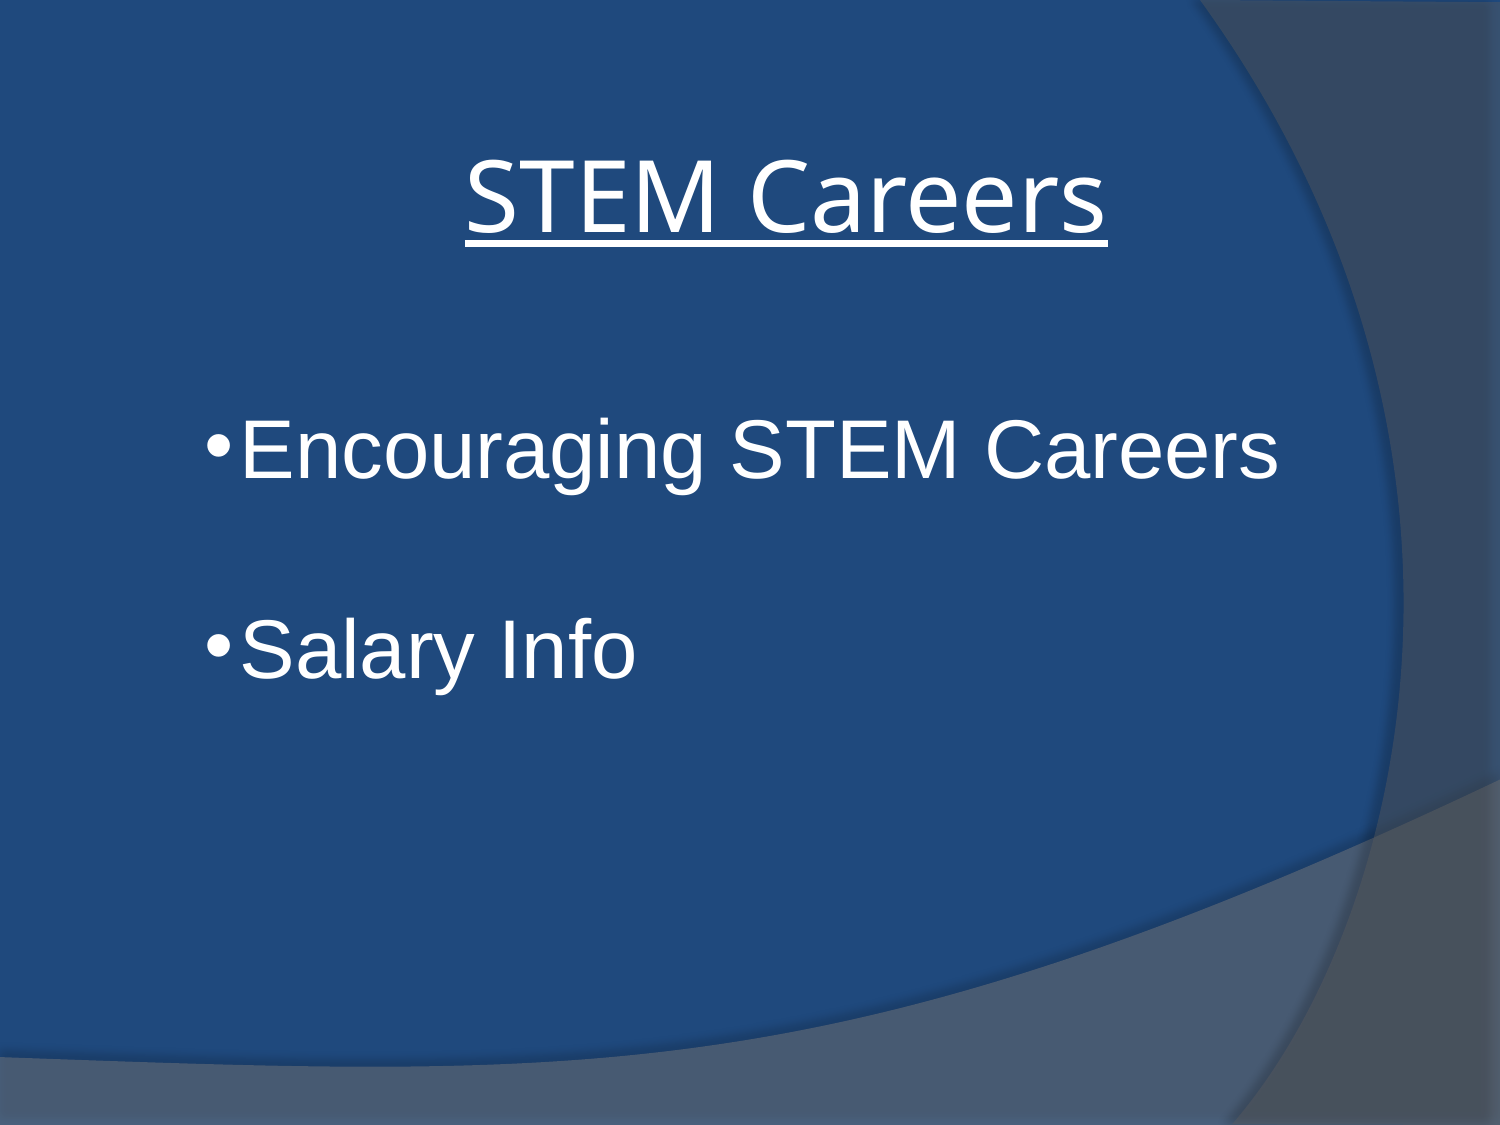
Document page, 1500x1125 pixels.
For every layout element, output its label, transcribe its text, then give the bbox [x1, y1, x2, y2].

text_box Encouraging STEM Careers [74, 287, 1425, 603]
text_box Salary Info [74, 603, 1425, 803]
text_box STEM Careers [374, 125, 1125, 260]
